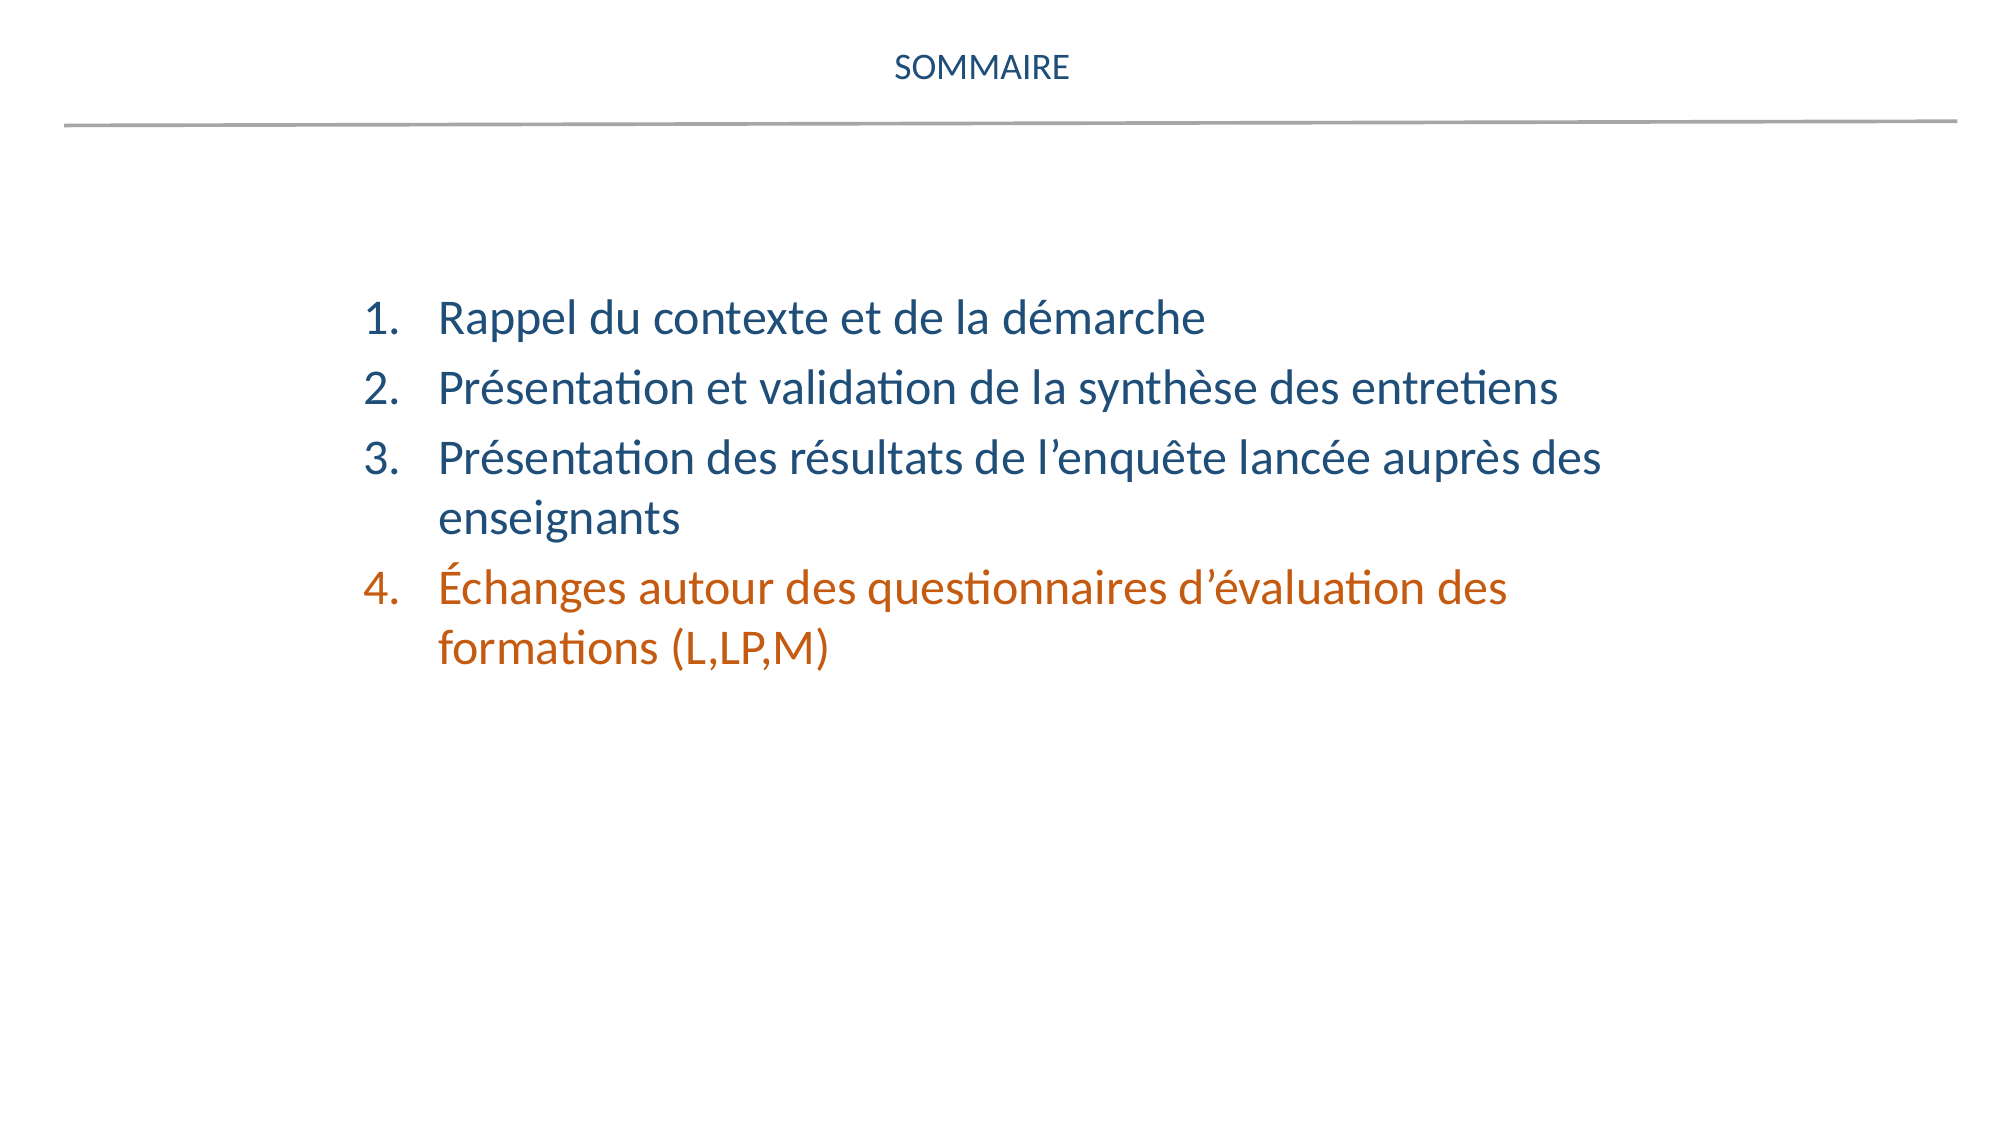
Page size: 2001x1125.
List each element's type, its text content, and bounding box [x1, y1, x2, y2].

title SOMMAIRE [0, 7, 1965, 128]
text_box Rappel du contexte et de la démarche Présentation et validation de la synthèse des entretiens Présentation des résultats de l’enquête lancée auprès des enseignants Échanges autour des questionnaires d’évaluation des formations (L,LP,M) [348, 277, 1721, 683]
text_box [64, 121, 1958, 126]
